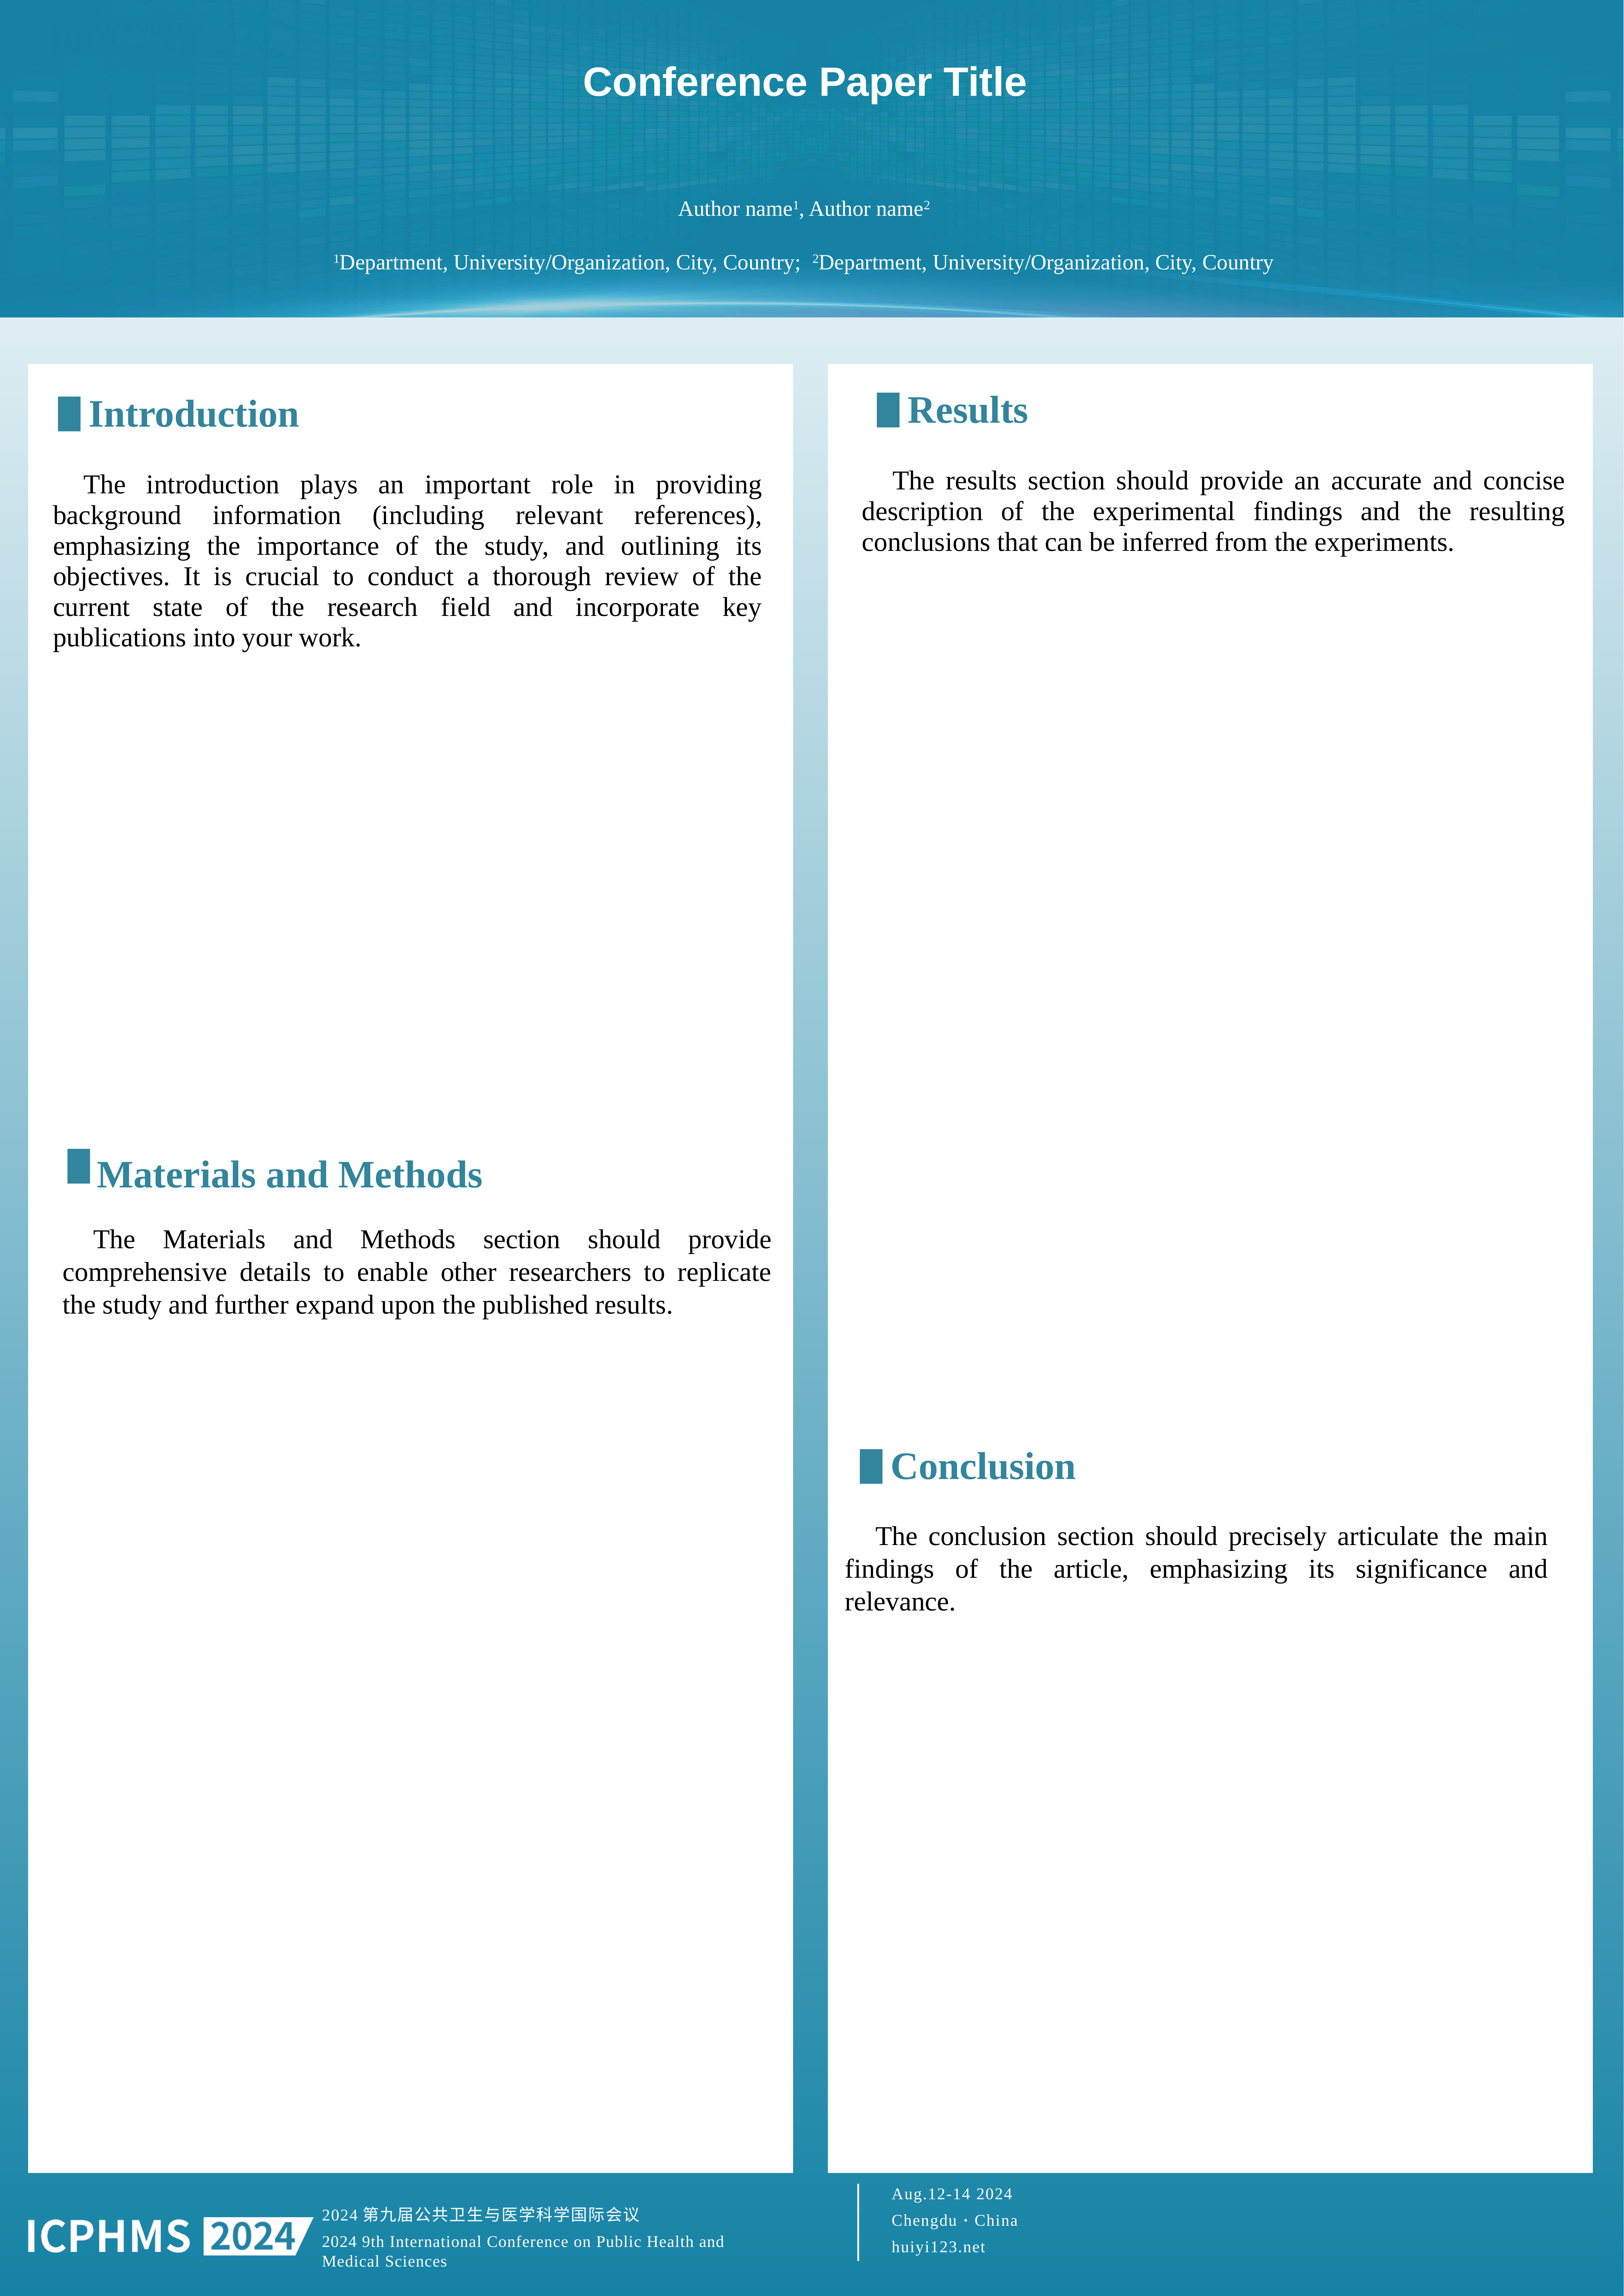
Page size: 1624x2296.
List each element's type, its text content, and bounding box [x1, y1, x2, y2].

text_box [827, 363, 1594, 2174]
text_box The introduction plays an important role in providing background information (including relevant references), emphasizing the importance of the study, and outlining its objectives. It is crucial to conduct a thorough review of the current state of the research field and incorporate key publications into your work. [48, 466, 768, 655]
text_box [27, 363, 794, 2174]
text_box [857, 2183, 860, 2262]
text_box [67, 1148, 91, 1184]
text_box [859, 1448, 883, 1485]
text_box Conclusion [877, 1430, 1130, 1498]
text_box The Materials and Methods section should provide comprehensive details to enable other researchers to replicate the study and further expand upon the published results. [58, 1219, 777, 1322]
text_box [57, 396, 81, 432]
text_box Materials and Methods [83, 1138, 336, 1206]
text_box Introduction [75, 377, 328, 445]
picture [28, 2217, 314, 2255]
text_box [876, 392, 900, 428]
text_box Results [894, 373, 1147, 441]
text_box 2024第九届公共卫生与医学科学国际会议 2024 9th International Conference on Public Health and Medical Sciences [317, 2202, 785, 2272]
text_box Aug.12-14 2024 Chengdu · China huiyi123.net [887, 2181, 1077, 2258]
picture [0, 0, 1624, 317]
text_box The conclusion section should precisely articulate the main findings of the article, emphasizing its significance and relevance. [840, 1515, 1554, 1618]
text_box The results section should provide an accurate and concise description of the experimental findings and the resulting conclusions that can be inferred from the experiments. [857, 462, 1571, 559]
